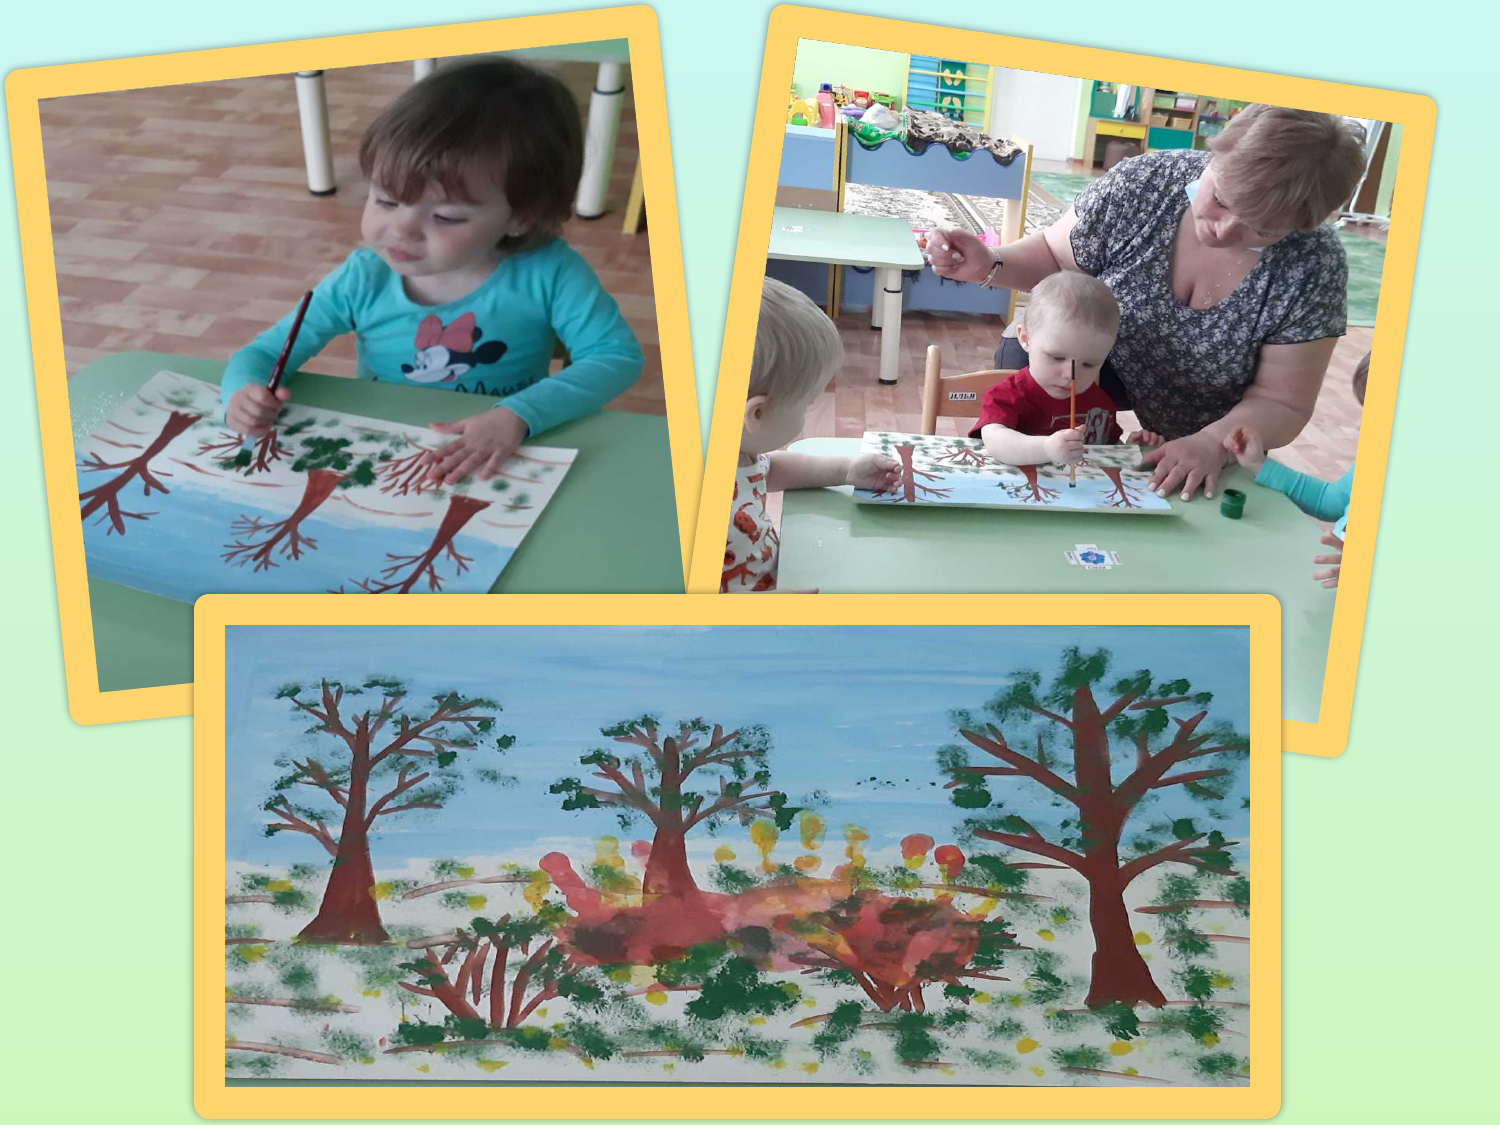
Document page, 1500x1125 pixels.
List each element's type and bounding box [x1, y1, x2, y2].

picture [38, 38, 1403, 1088]
